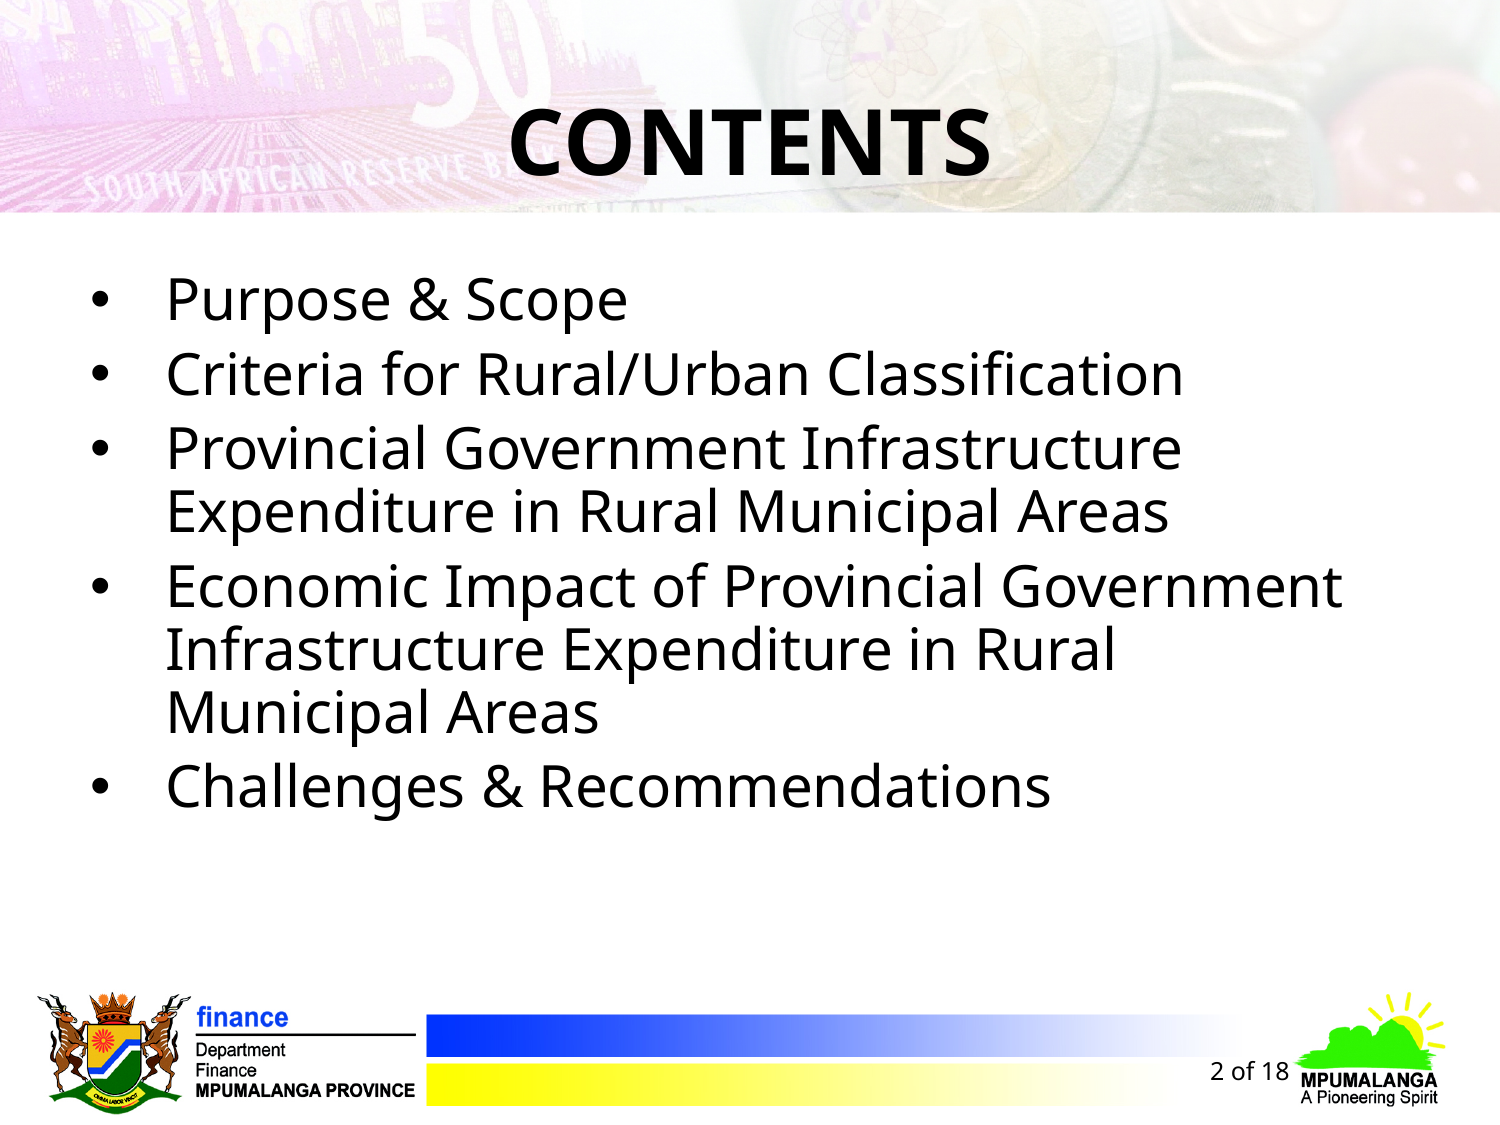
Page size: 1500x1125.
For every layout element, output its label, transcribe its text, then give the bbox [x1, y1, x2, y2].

slide_number 2 of 18 [1074, 1042, 1425, 1103]
title CONTENTS [74, 44, 1426, 233]
picture [0, 0, 1500, 1125]
list Purpose & Scope Criteria for Rural/Urban Classification Provincial Government Infrastructure Expenditure in Rural Municipal Areas Economic Impact of Provincial Government Infrastructure Expenditure in Rural Municipal Areas Challenges & Recommendations [74, 262, 1412, 1020]
